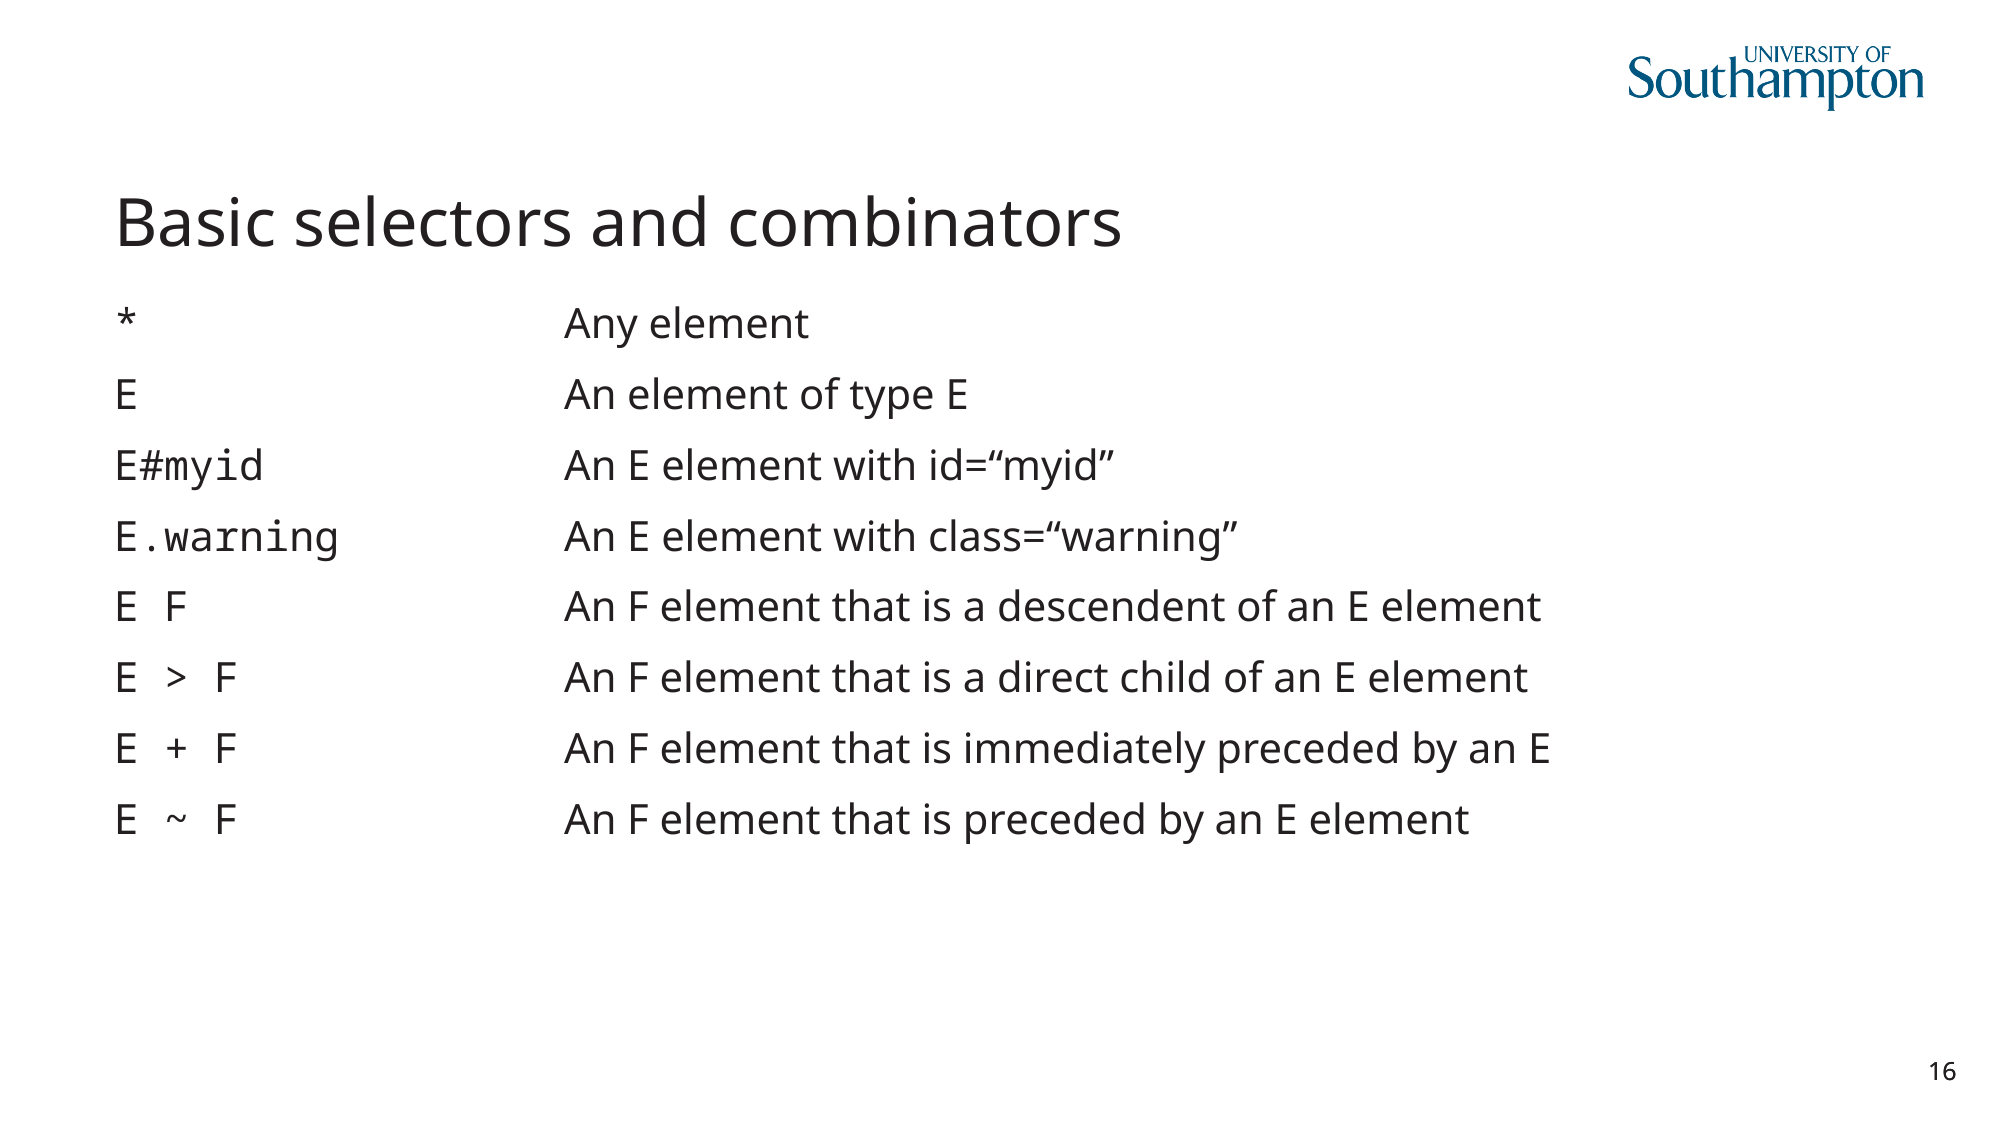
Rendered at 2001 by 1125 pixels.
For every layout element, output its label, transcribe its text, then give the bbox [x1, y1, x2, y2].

title Basic selectors and combinators [102, 113, 1898, 268]
list * Any element E An element of type E E#myid An E element with id=“myid” E.warning An E element with class=“warning” E F An F element that is a descendent of an E element E > F An F element that is a direct child of an E element E + F An F element that is immediately preceded by an E E ~ F An F element that is preceded by an E element [102, 290, 1898, 1024]
picture [1869, 48, 1877, 60]
picture [1629, 71, 1648, 95]
picture [1629, 46, 1924, 111]
slide_number 16 [1897, 1046, 1969, 1094]
